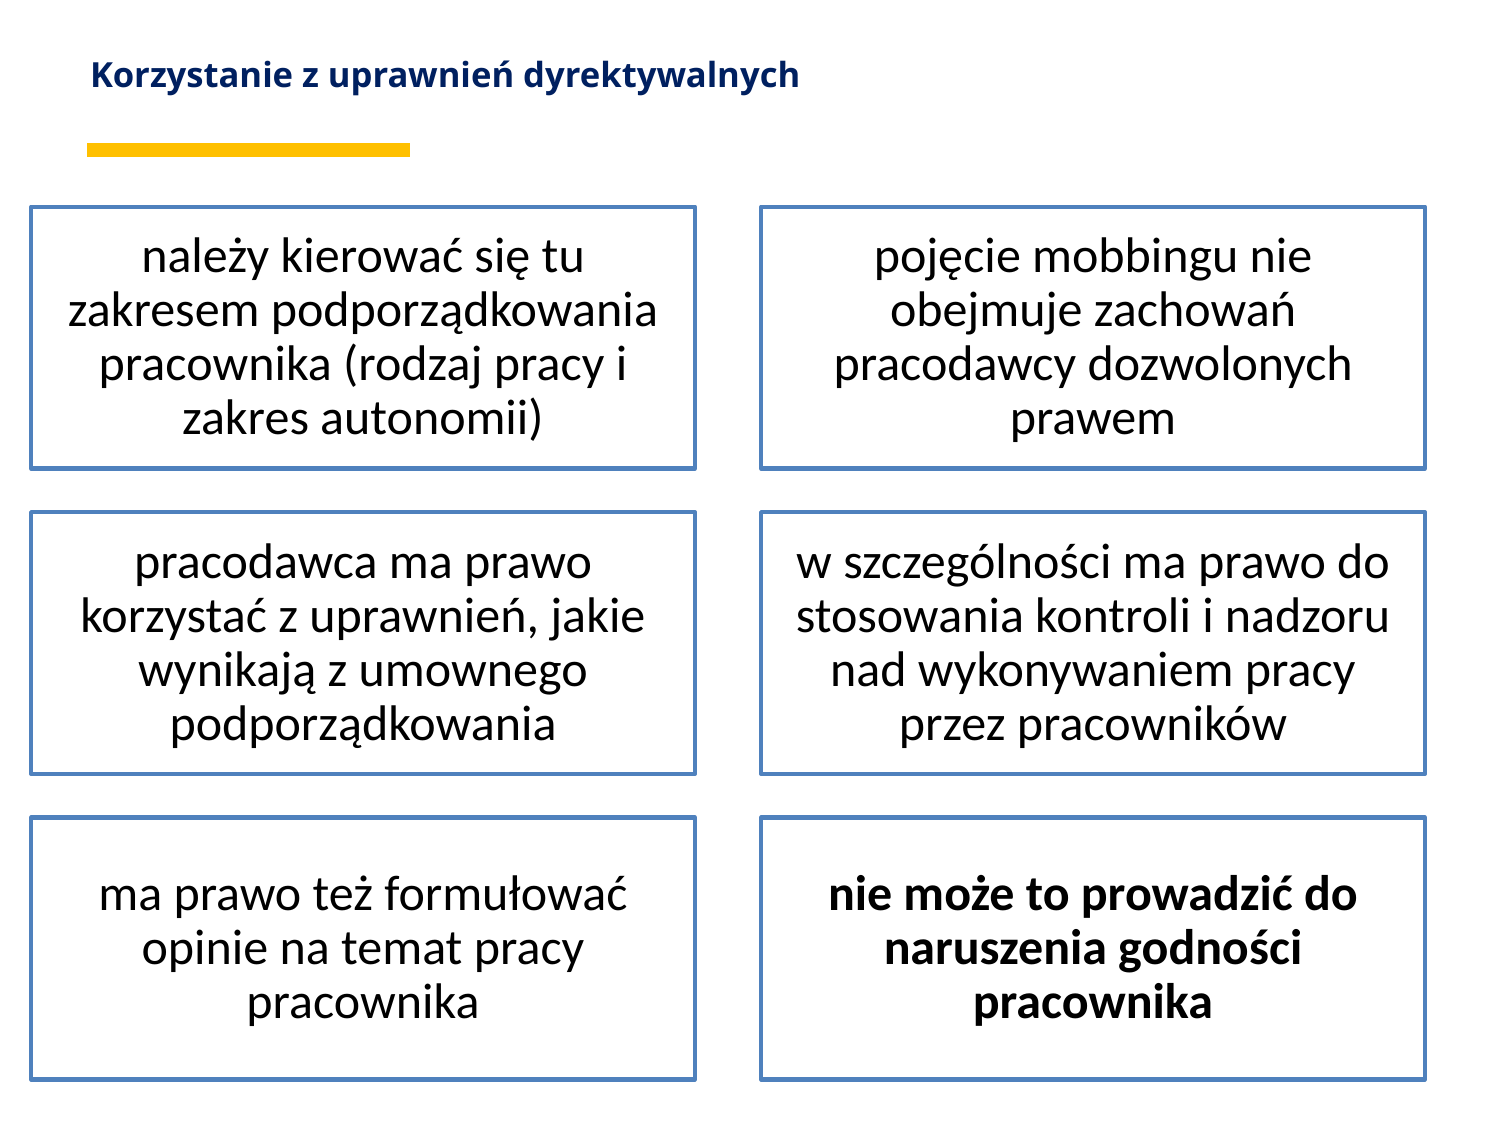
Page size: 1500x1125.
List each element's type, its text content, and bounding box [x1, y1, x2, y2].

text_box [30, 206, 1426, 1080]
title Korzystanie z uprawnień dyrektywalnych [75, 45, 1425, 102]
